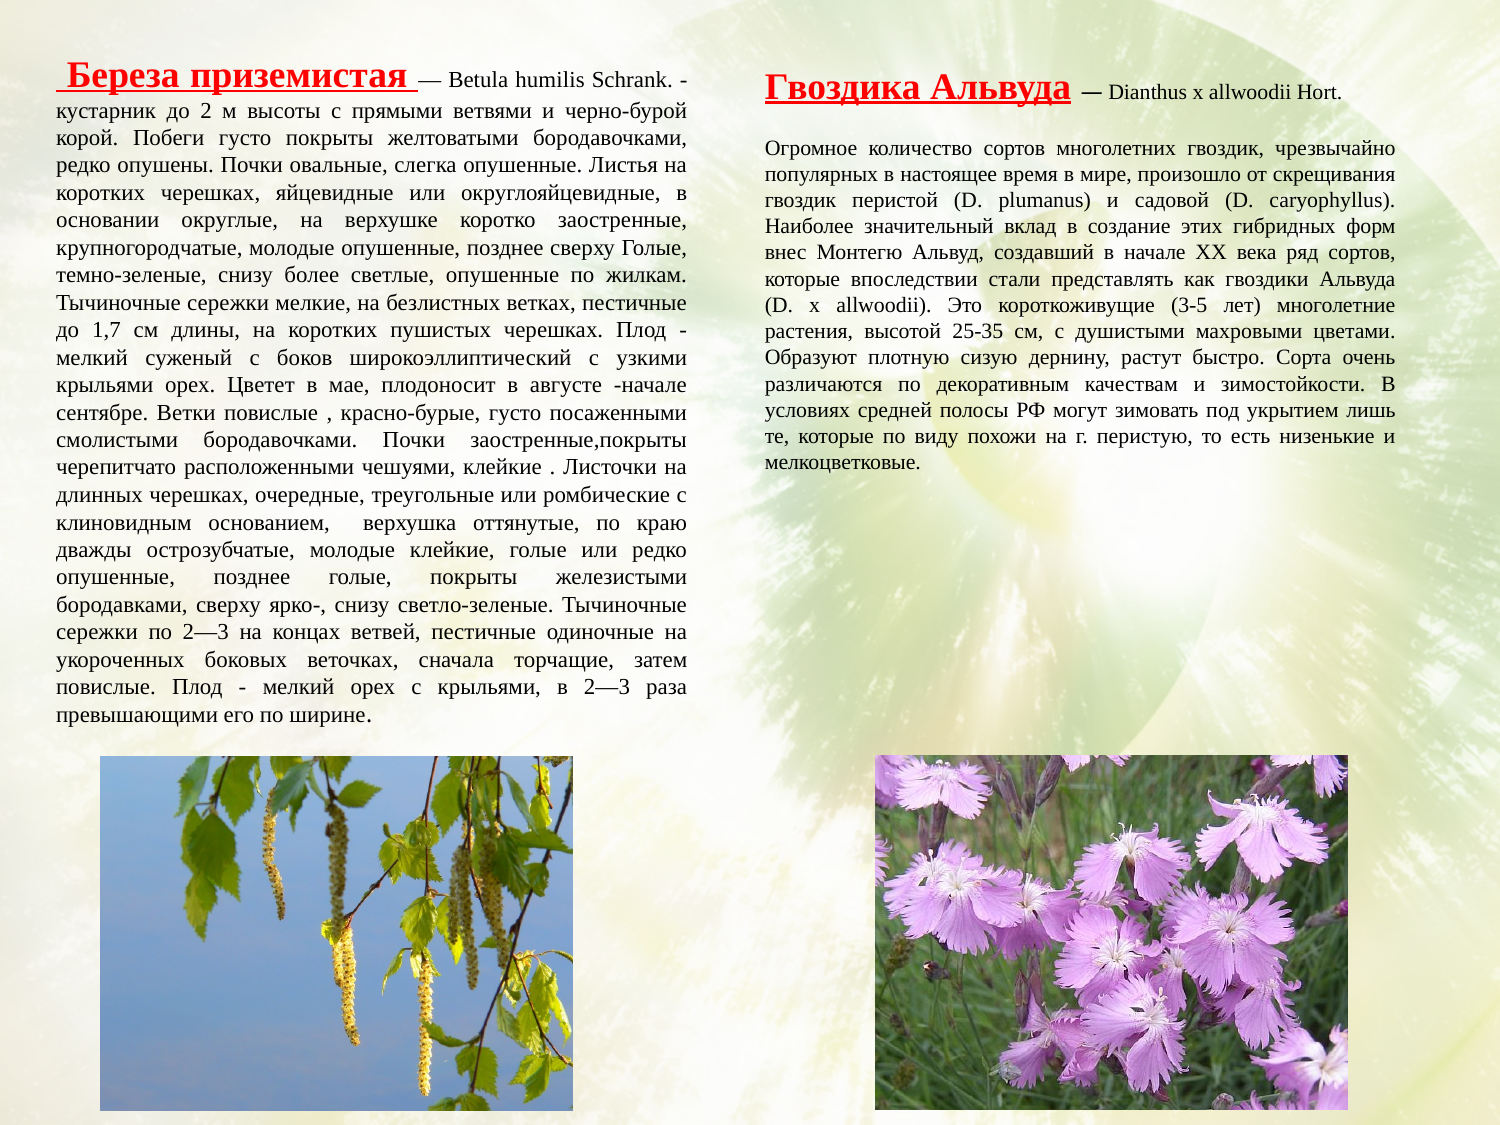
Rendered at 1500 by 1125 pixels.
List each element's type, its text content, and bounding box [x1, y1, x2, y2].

picture [100, 755, 574, 1111]
text_box Береза приземистая — Betula humilis Schrank. - кустарник до 2 м высоты с прямыми ветвями и черно-бурой корой. Побеги густо покрыты желтоватыми бородавочками, редко опушены. Почки овальные, слегка опушенные. Листья на коротких черешках, яйцевидные или округлояйцевидные, в основании округлые, на верхушке коротко заостренные, крупногородчатые, молодые опушенные, позднее сверху Голые, темно-зеленые, снизу более светлые, опушенные по жилкам. Тычиночные сережки мелкие, на безлистных ветках, пестичные до 1,7 см длины, на коротких пушистых черешках. Плод - мелкий суженый с боков широкоэллиптический с узкими крыльями орех. Цветет в мае, плодоносит в августе -начале сентябре. Ветки повислые , красно-бурые, густо посаженными смолистыми бородавочками. Почки заостренные,покрыты черепитчато расположенными чешуями, клейкие . Листочки на длинных черешках, очередные, треугольные или ромбические с клиновидным основанием, верхушка оттянутые, по краю дважды острозубчатые, молодые клейкие, голые или редко опушенные, позднее голые, покрыты железистыми бородавками, сверху ярко-, снизу светло-зеленые. Тычиночные сережки по 2—3 на концах ветвей, пестичные одиночные на укороченных боковых веточках, сначала торчащие, затем повислые. Плод - мелкий орех с крыльями, в 2—3 раза превышающими его по ширине. [41, 42, 703, 735]
text_box Гвоздика Альвуда — Dianthus x allwoodii Hort. Огромное количество сортов многолетних гвоздик, чрезвычайно популярных в настоящее время в мире, произошло от скрещивания гвоздик перистой (D. plumanus) и садовой (D. caryophyllus). Наиболее значительный вклад в создание этих гибридных форм внес Монтегю Альвуд, создавший в начале XX века ряд сортов, которые впоследствии стали представлять как гвоздики Альвуда (D. х allwoodii). Это короткоживущие (3-5 лет) многолетние растения, высотой 25-35 см, с душистыми махровыми цветами. Образуют плотную сизую дернину, растут быстро. Сорта очень различаются по декоративным качествам и зимостойкости. В условиях средней полосы РФ могут зимовать под укрытием лишь те, которые по виду похожи на г. перистую, то есть низенькие и мелкоцветковые. [750, 54, 1412, 482]
picture [875, 755, 1348, 1111]
